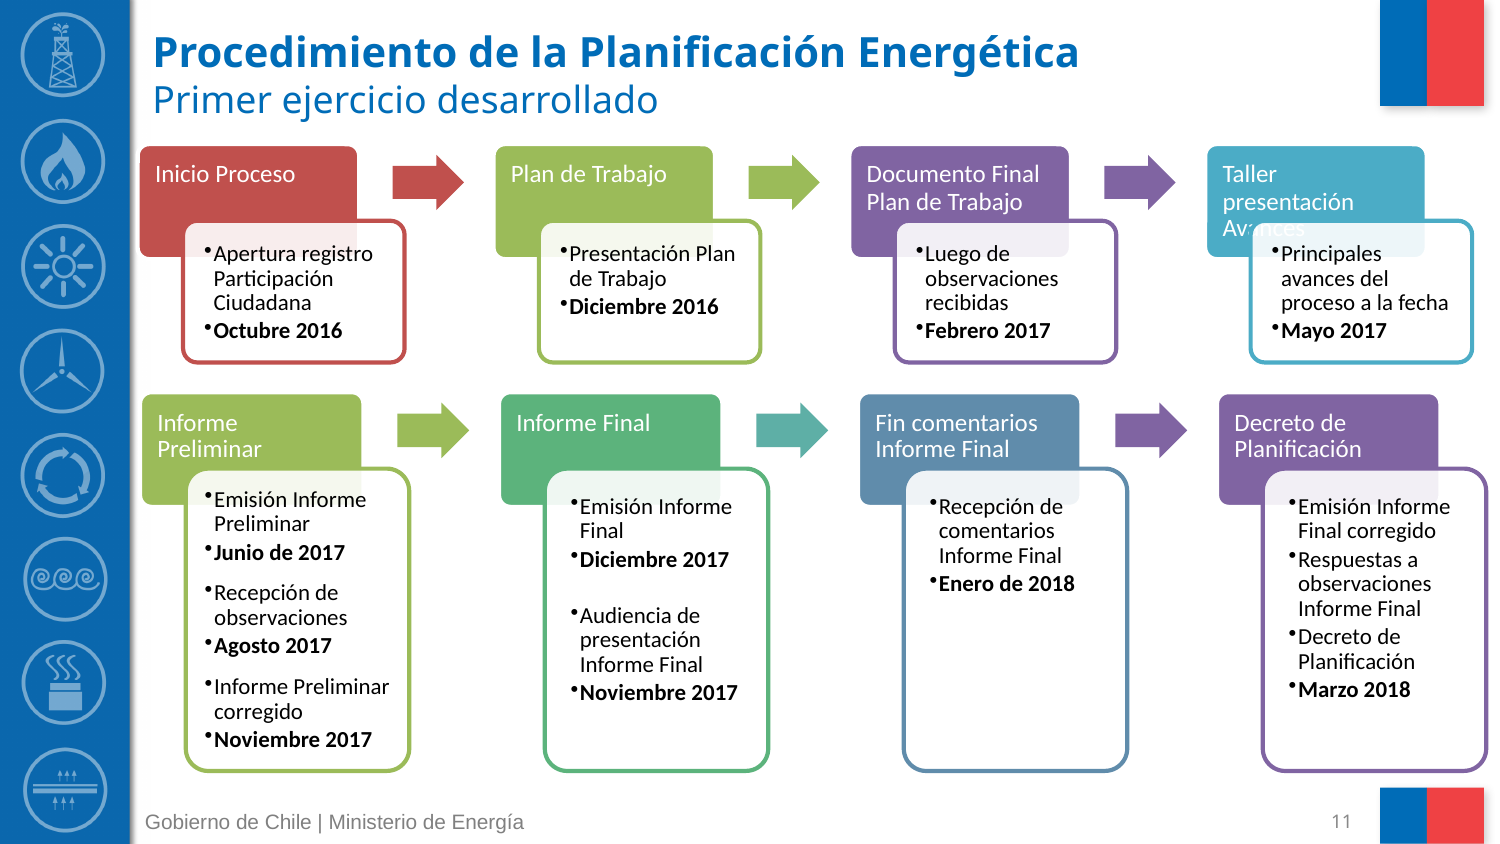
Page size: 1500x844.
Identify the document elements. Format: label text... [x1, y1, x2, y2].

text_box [137, 0, 1473, 509]
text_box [139, 391, 1487, 772]
picture [0, 0, 151, 844]
slide_number 11 [1017, 810, 1368, 835]
text_box Gobierno de Chile | Ministerio de Energía [130, 801, 550, 843]
